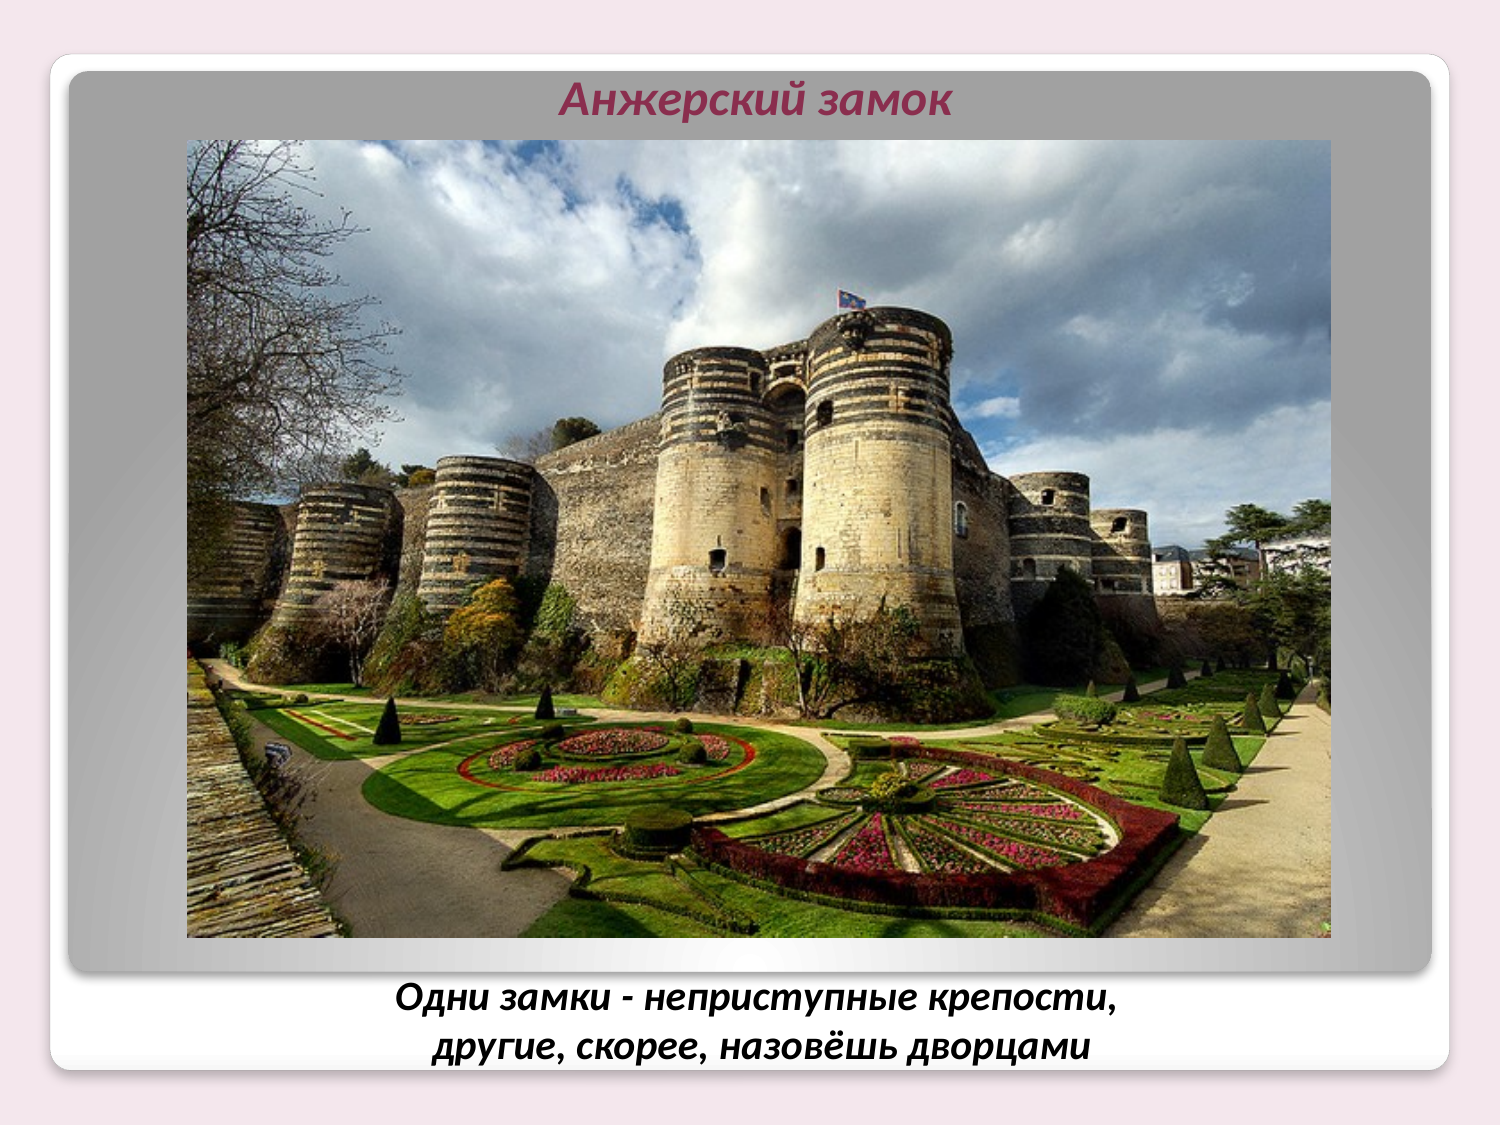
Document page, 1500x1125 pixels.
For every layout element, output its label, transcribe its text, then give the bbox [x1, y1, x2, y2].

picture [187, 140, 1332, 938]
text_box Одни замки - неприступные крепости, другие, скорее, назовёшь дворцами [70, 960, 1454, 1076]
text_box Анжерский замок [468, 58, 1043, 134]
